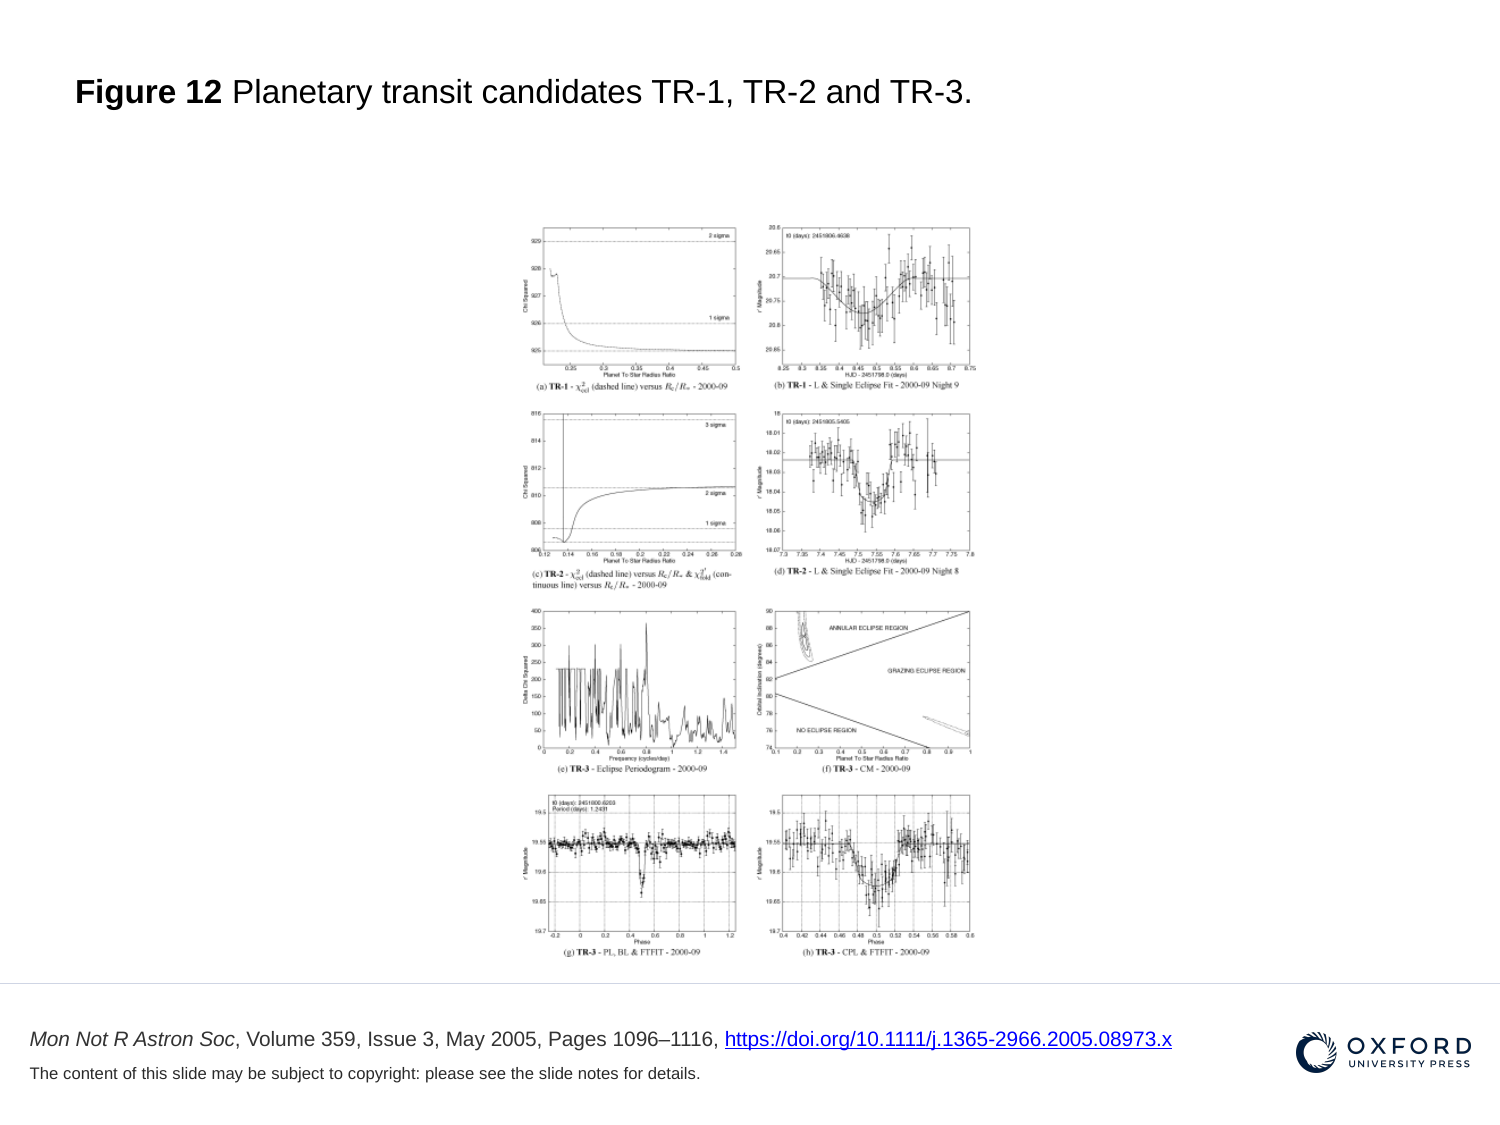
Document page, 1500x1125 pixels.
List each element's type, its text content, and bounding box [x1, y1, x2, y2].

title Figure 12 Planetary transit candidates TR-1, TR-2 and TR-3. [75, 69, 1078, 171]
footer Mon Not R Astron Soc, Volume 359, Issue 3, May 2005, Pages 1096–1116, https://doi.org/10.1111/j.1365-2966.2005.08973.x The content of this slide may be subject to copyright: please see the slide notes for details. [0, 983, 1260, 1125]
picture [522, 224, 976, 957]
picture [1296, 1032, 1471, 1073]
